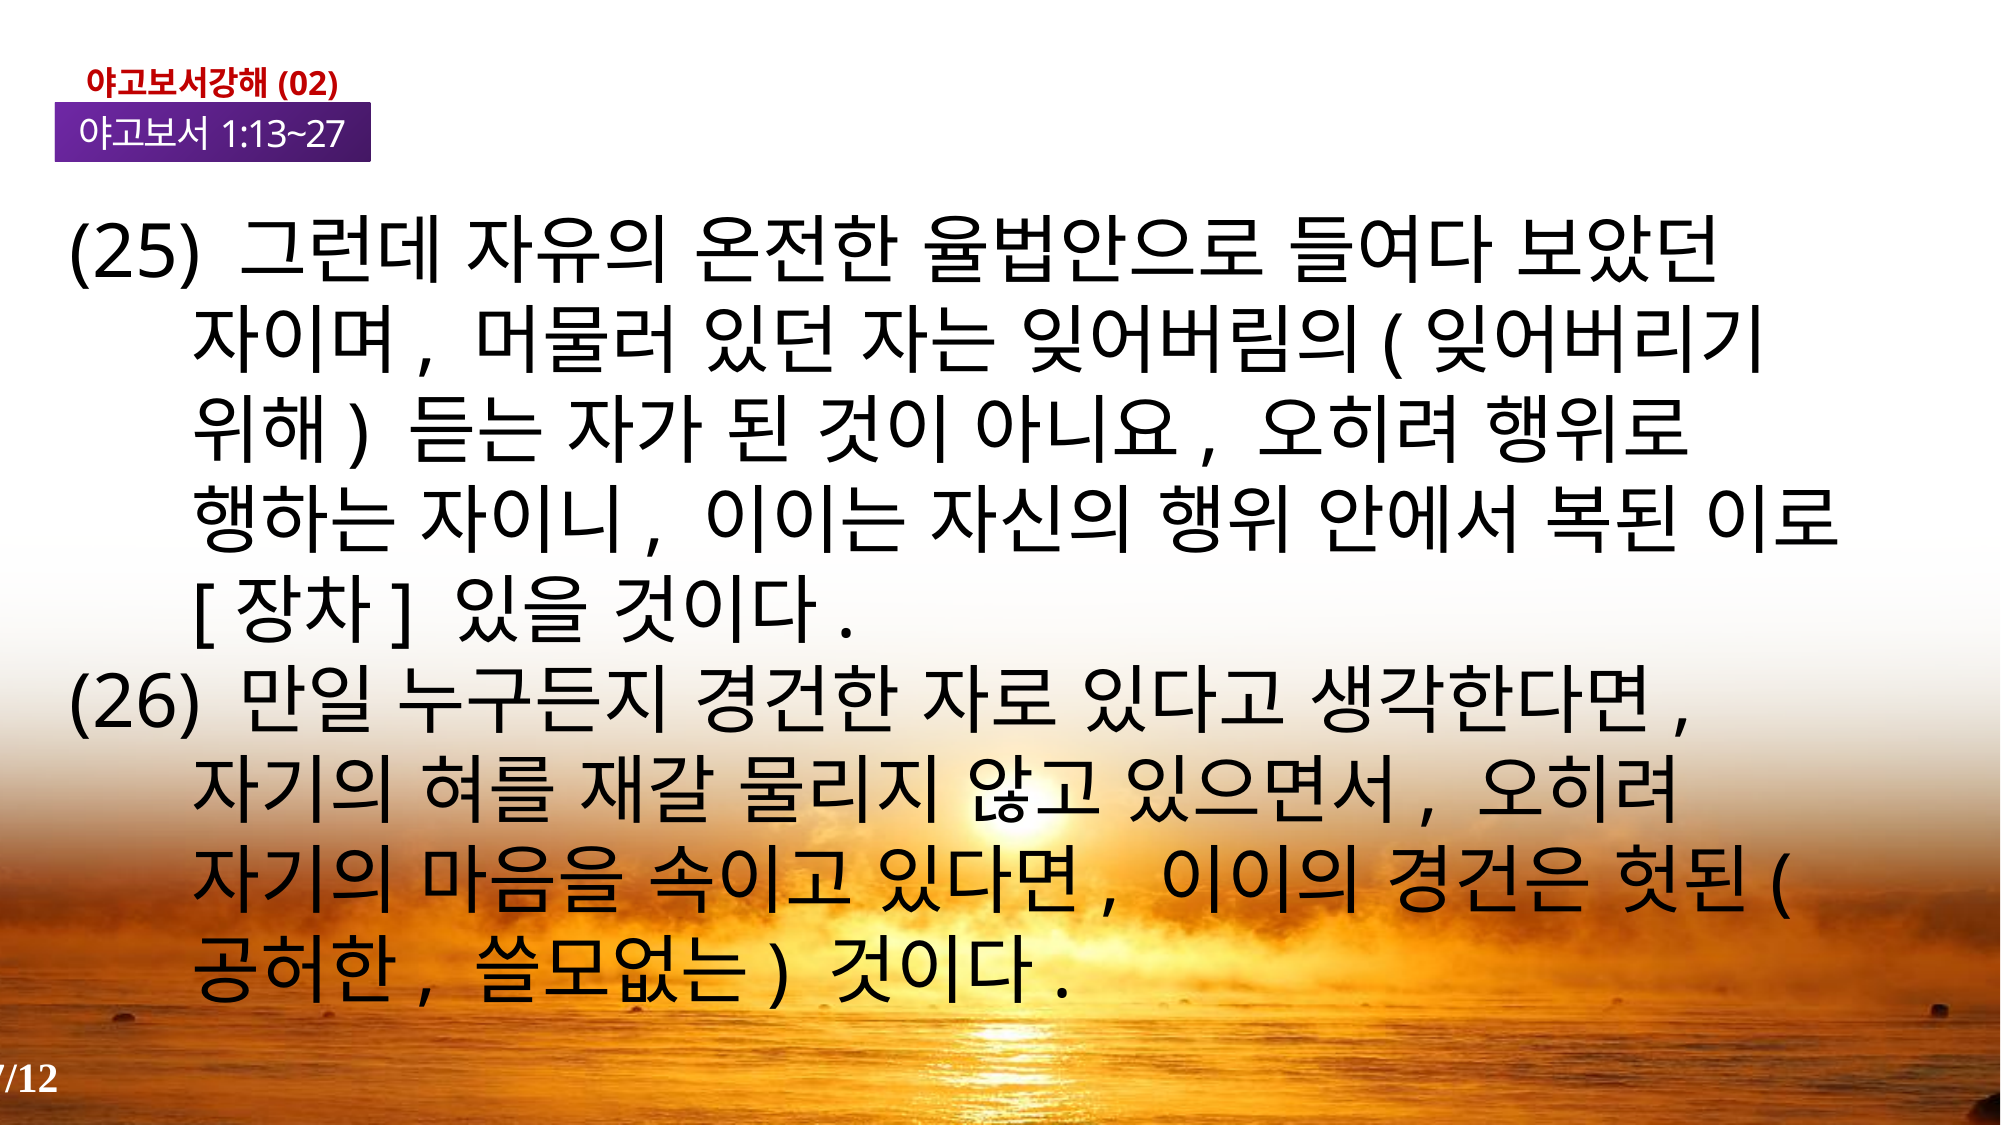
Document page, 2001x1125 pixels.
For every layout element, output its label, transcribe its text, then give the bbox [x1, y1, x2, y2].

picture [0, 0, 2001, 1125]
text_box (25) 그런데 자유의 온전한 율법안으로 들여다 보았던 자이며, 머물러 있던 자는 잊어버림의(잊어버리기 위해) 듣는 자가 된 것이 아니요, 오히려 행위로 행하는 자이니, 이이는 자신의 행위 안에서 복된 이로 [장차] 있을 것이다. (26) 만일 누구든지 경건한 자로 있다고 생각한다면, 자기의 혀를 재갈 물리지 않고 있으면서, 오히려 자기의 마음을 속이고 있다면, 이이의 경건은 헛된(공허한, 쓸모없는) 것이다. [54, 195, 1919, 1021]
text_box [54, 50, 371, 163]
